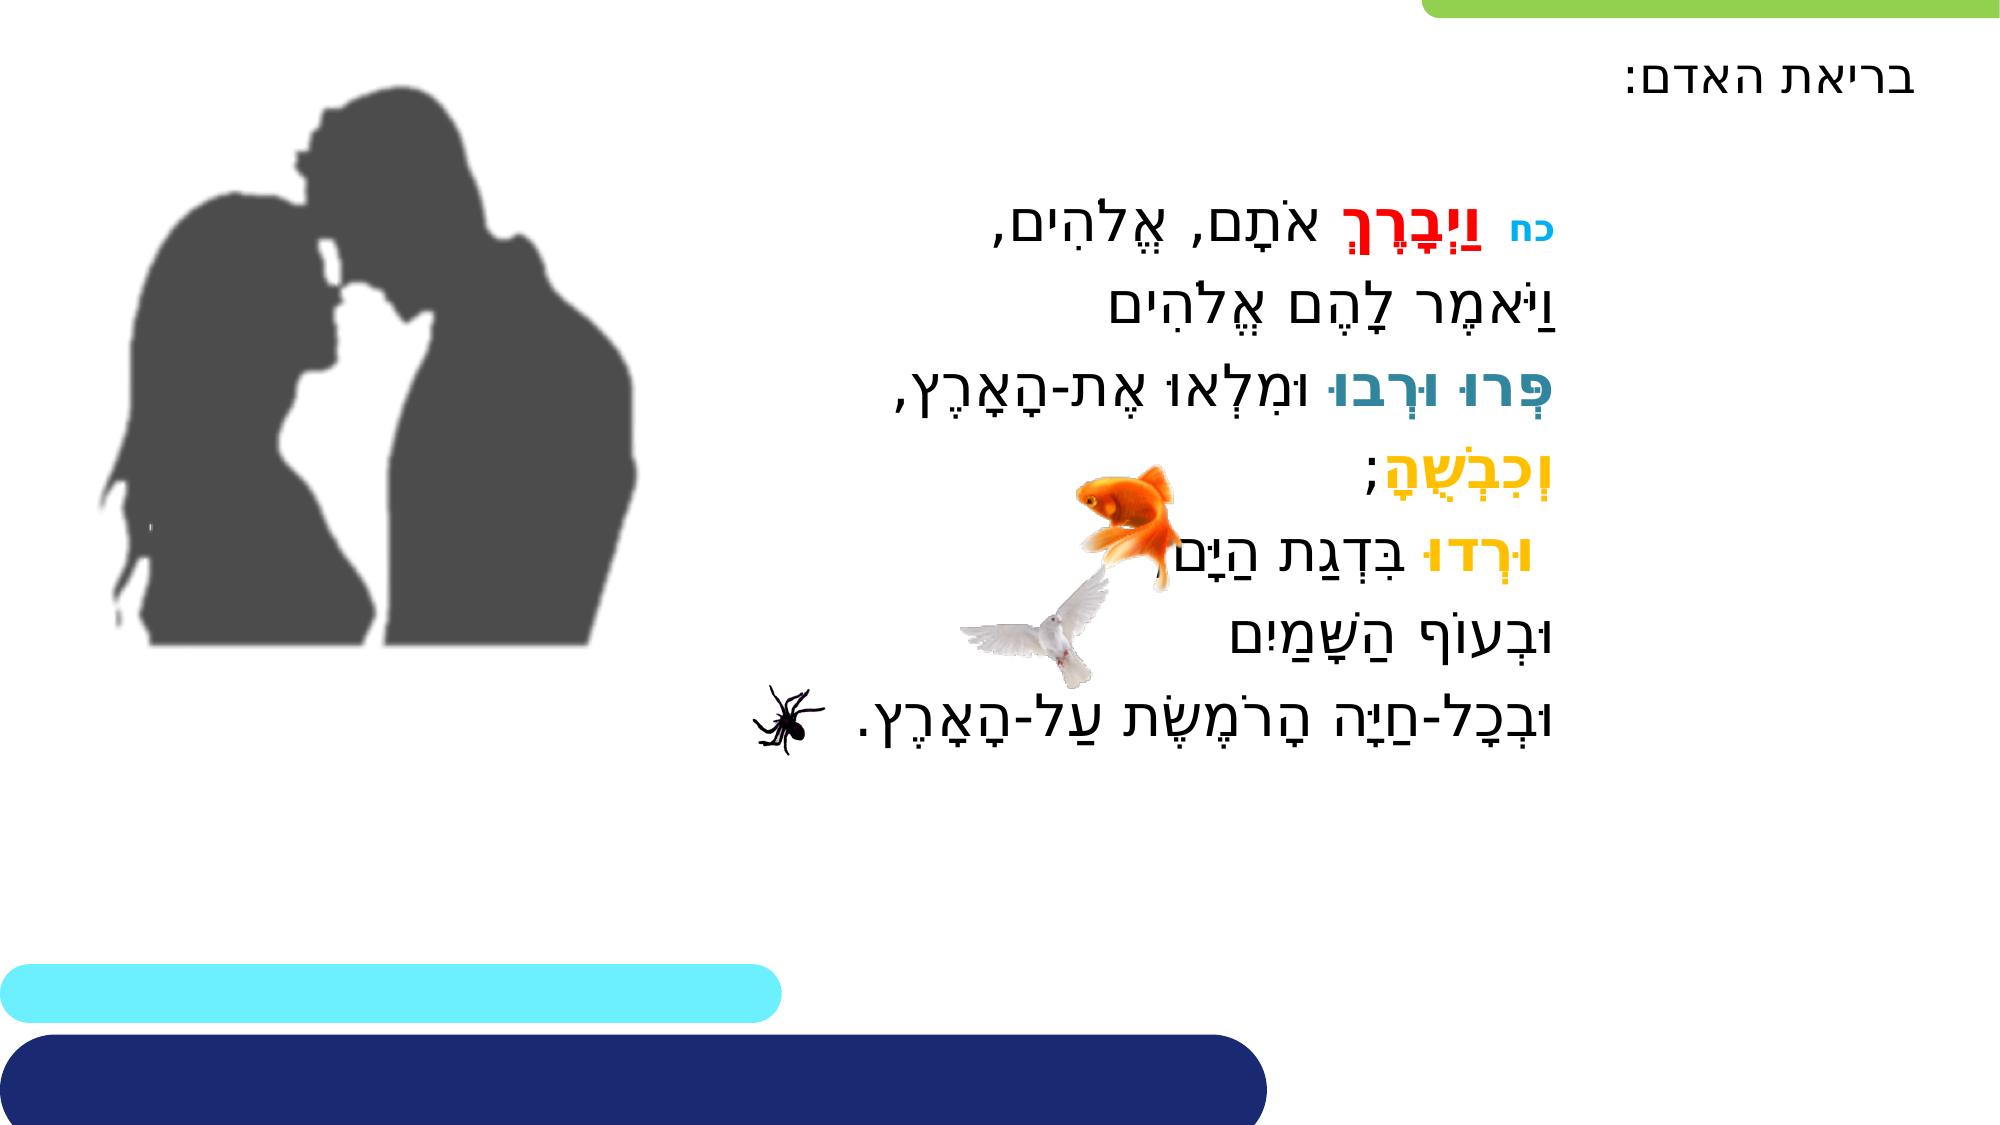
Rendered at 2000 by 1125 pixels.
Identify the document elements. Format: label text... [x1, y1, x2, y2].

text_box כח וַיְבָרֶךְ אֹתָם, אֱלֹהִים, וַיֹּאמֶר לָהֶם אֱלֹהִים פְּרוּ וּרְבוּ וּמִלְאוּ אֶת-הָאָרֶץ, וְכִבְשֻׁהָ; וּרְדוּ בִּדְגַת הַיָּם, וּבְעוֹף הַשָּׁמַיִם וּבְכָל-חַיָּה הָרֹמֶשֶׂת עַל-הָאָרֶץ. [654, 175, 1570, 756]
picture [956, 460, 1185, 693]
picture [87, 31, 641, 650]
picture [738, 665, 830, 766]
text_box בריאת האדם: [1584, 37, 1955, 119]
